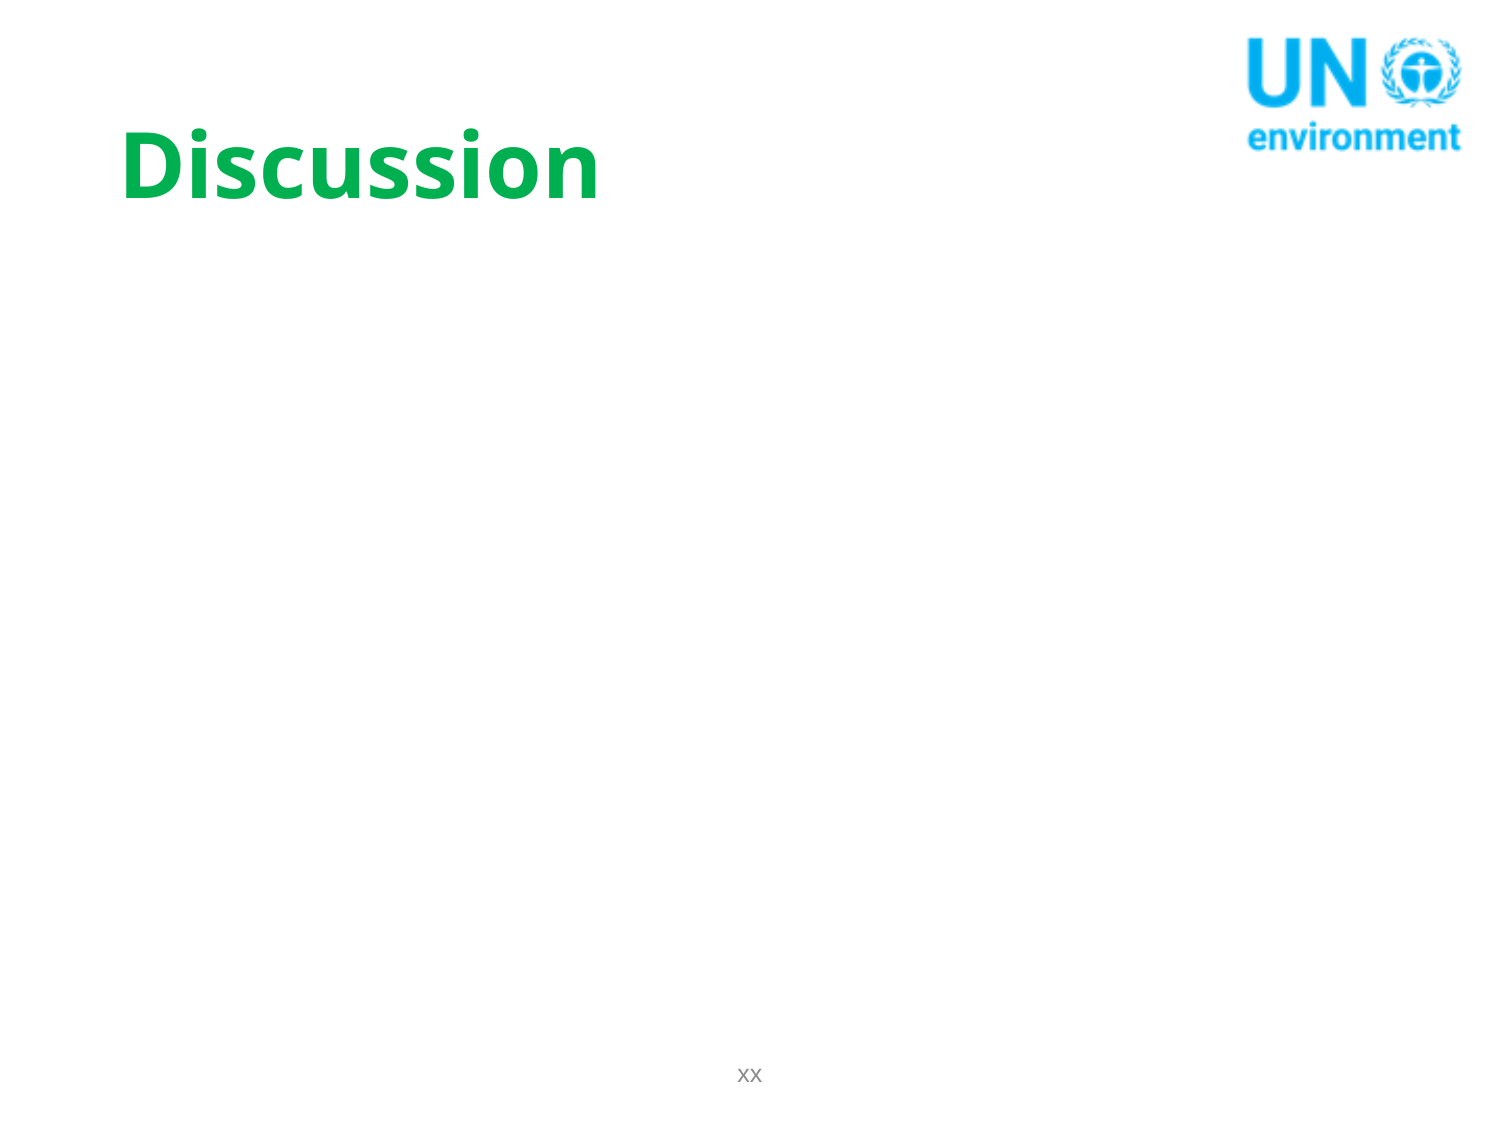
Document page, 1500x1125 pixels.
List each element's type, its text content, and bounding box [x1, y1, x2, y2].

picture [1210, 0, 1500, 190]
title Discussion [103, 59, 1167, 278]
footer xx [496, 1042, 1004, 1103]
